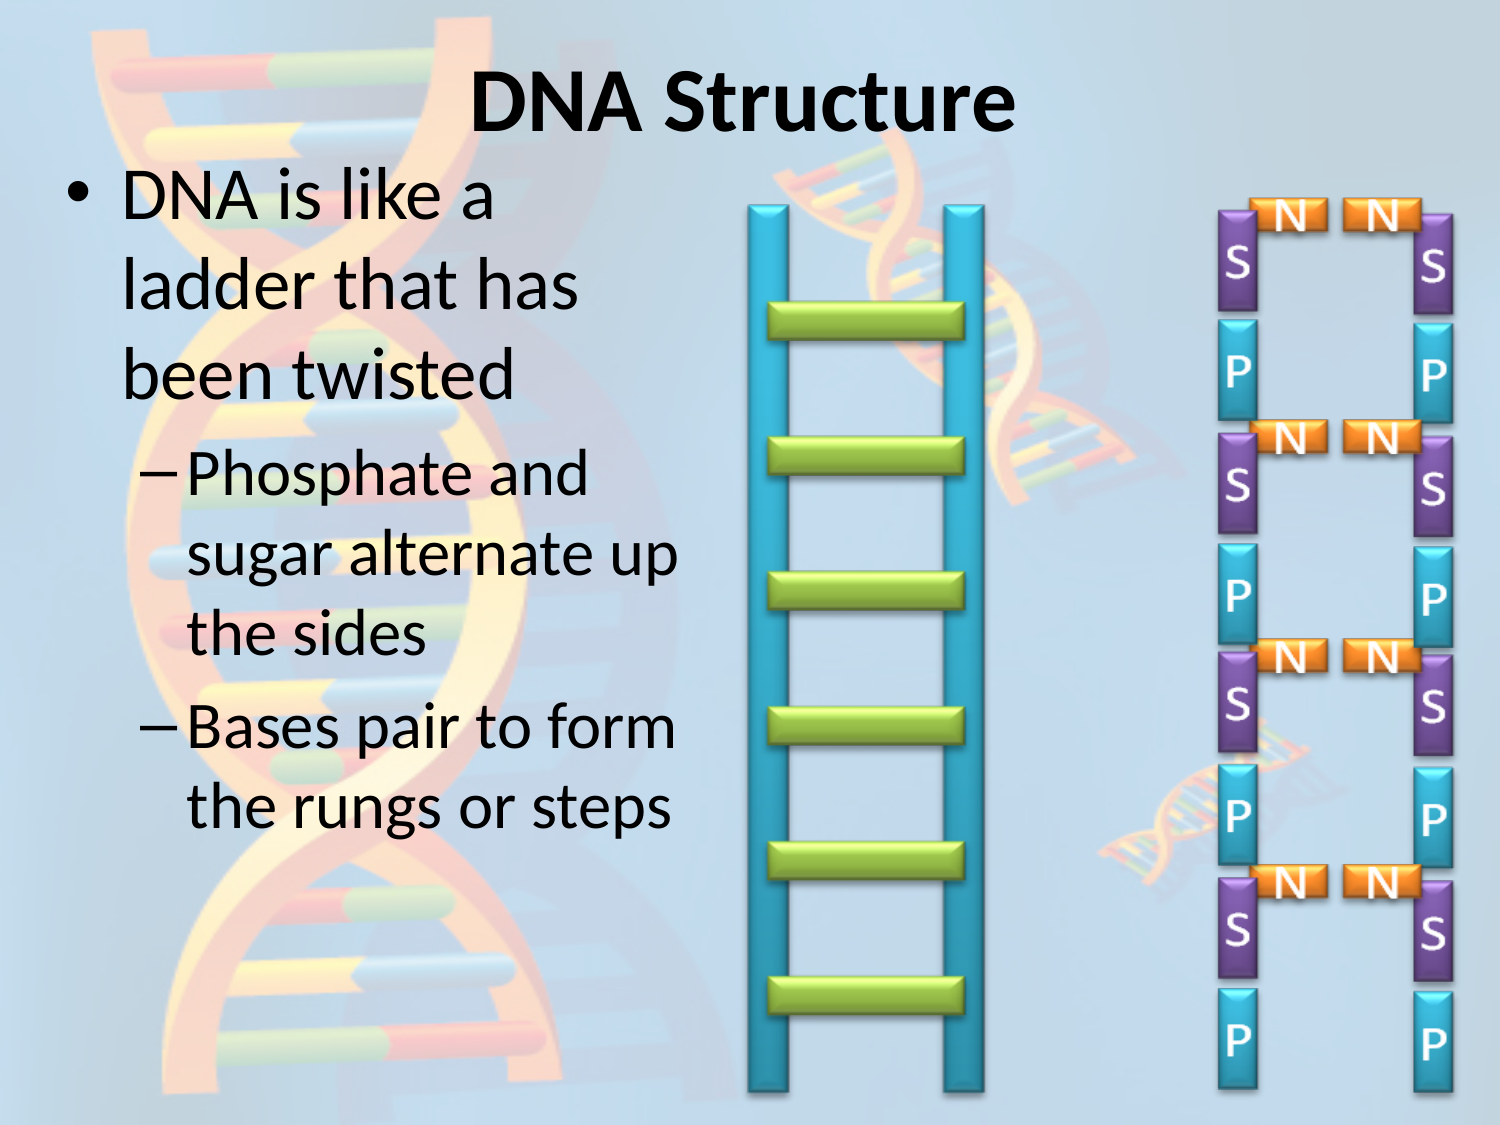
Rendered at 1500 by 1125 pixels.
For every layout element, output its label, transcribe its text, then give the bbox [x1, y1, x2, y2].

title DNA Structure [68, 1, 1419, 189]
list DNA is like a ladder that has been twisted Phosphate and sugar alternate up the sides Bases pair to form the rungs or steps [50, 137, 713, 1025]
picture [735, 162, 1500, 1110]
